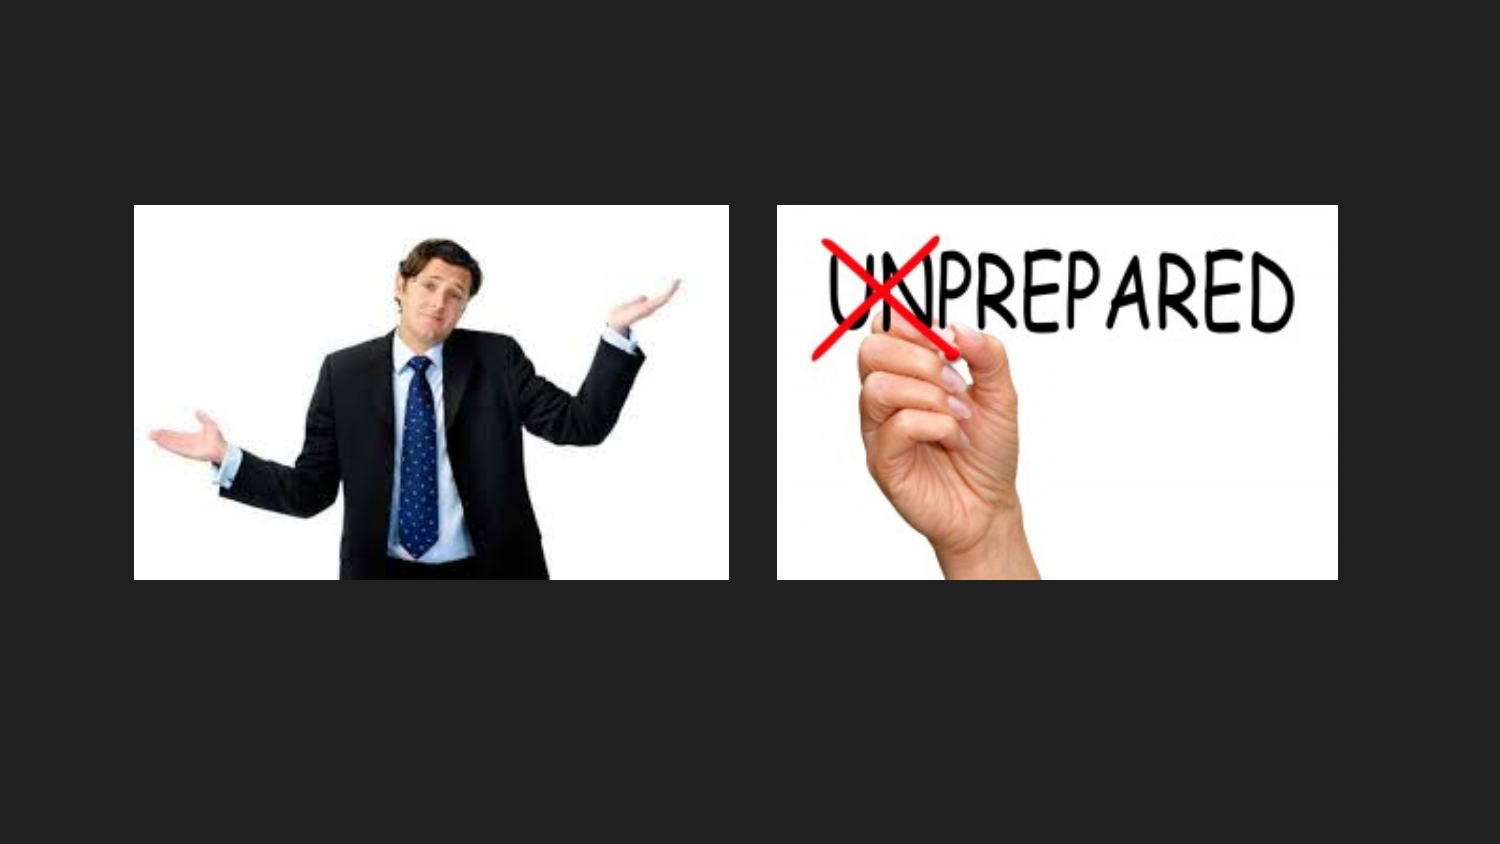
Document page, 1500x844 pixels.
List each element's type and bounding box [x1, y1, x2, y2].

picture [777, 205, 1338, 580]
picture [134, 205, 729, 580]
